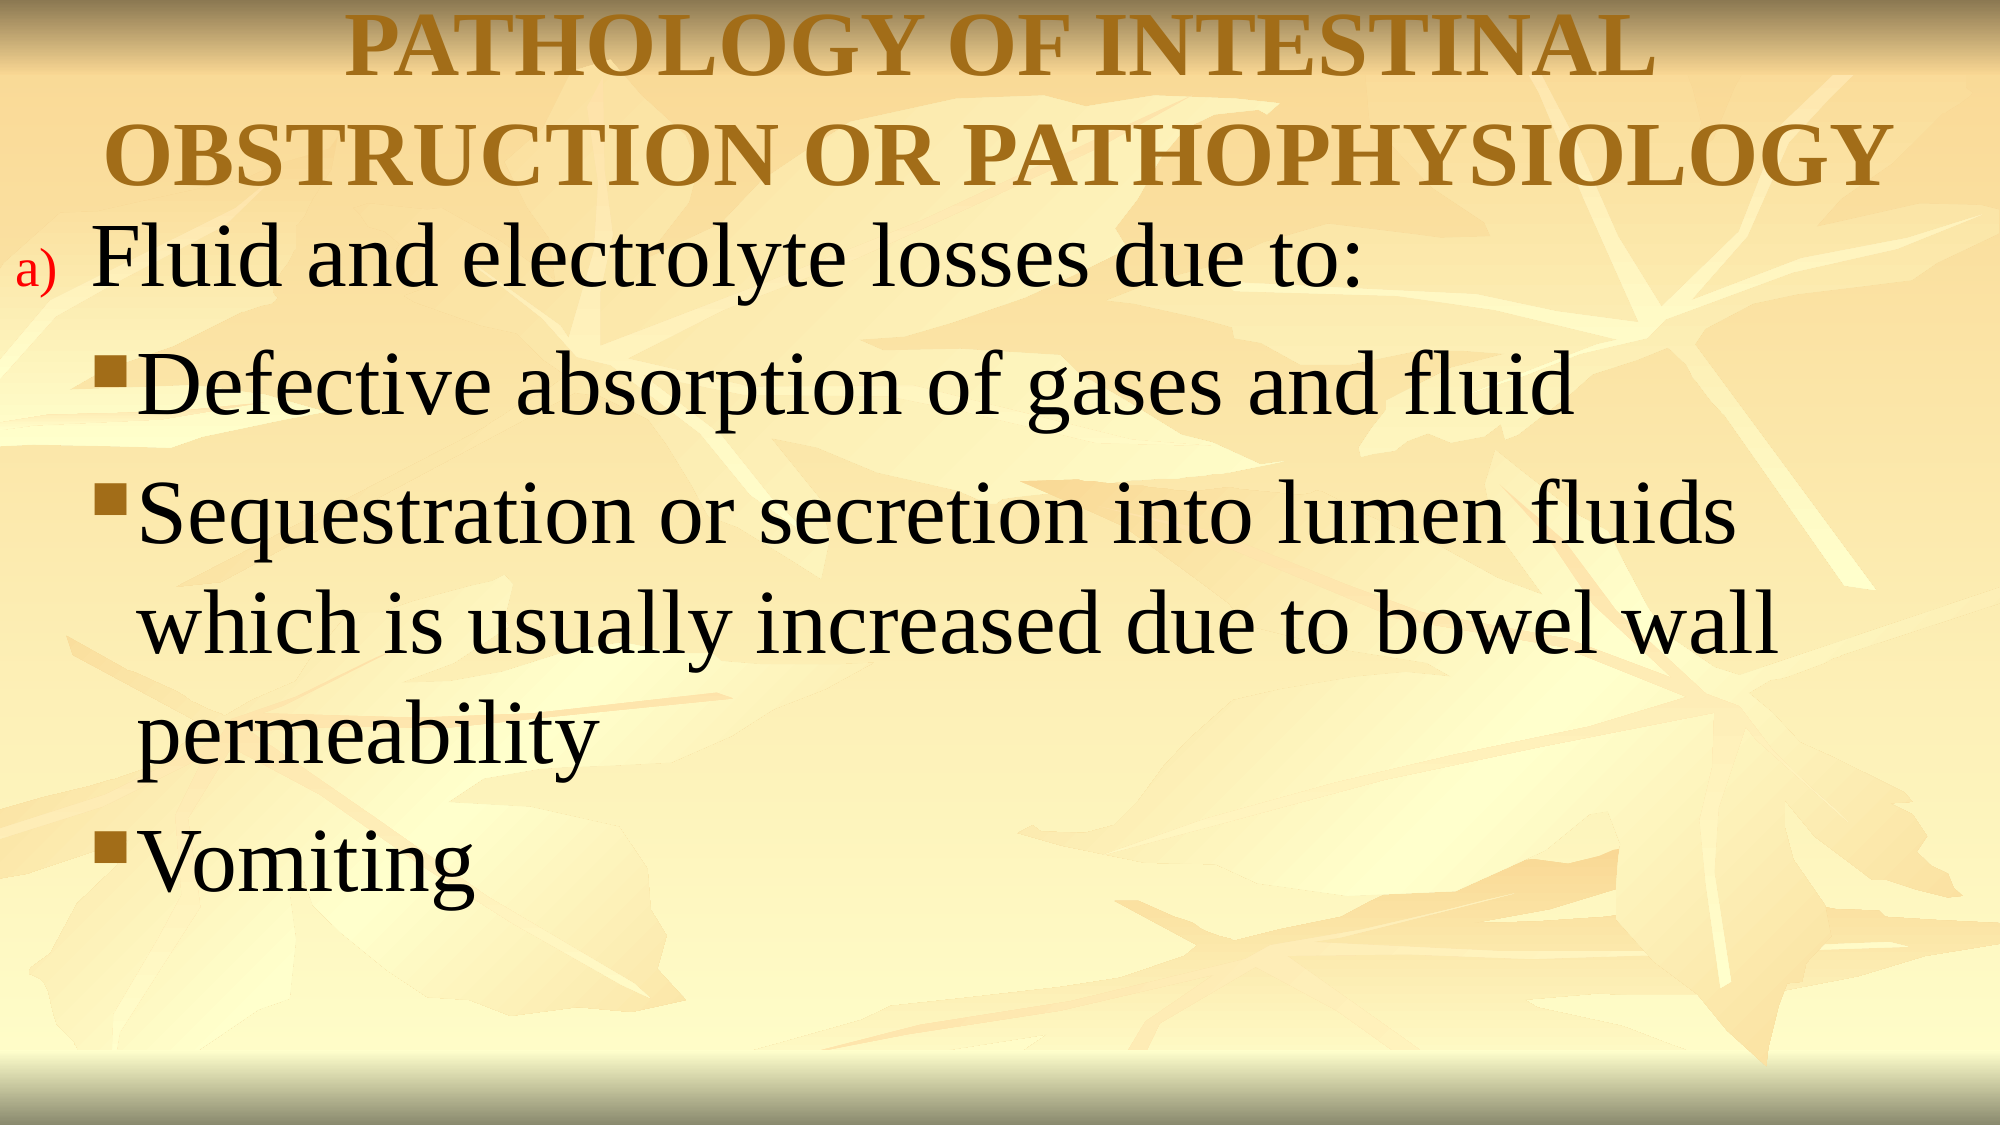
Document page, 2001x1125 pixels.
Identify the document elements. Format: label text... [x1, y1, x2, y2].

list Fluid and electrolyte losses due to: Defective absorption of gases and fluid Sequestration or secretion into lumen fluids which is usually increased due to bowel wall permeability Vomiting [0, 187, 2000, 1125]
title PATHOLOGY OF INTESTINAL OBSTRUCTION OR PATHOPHYSIOLOGY [0, 0, 2000, 187]
